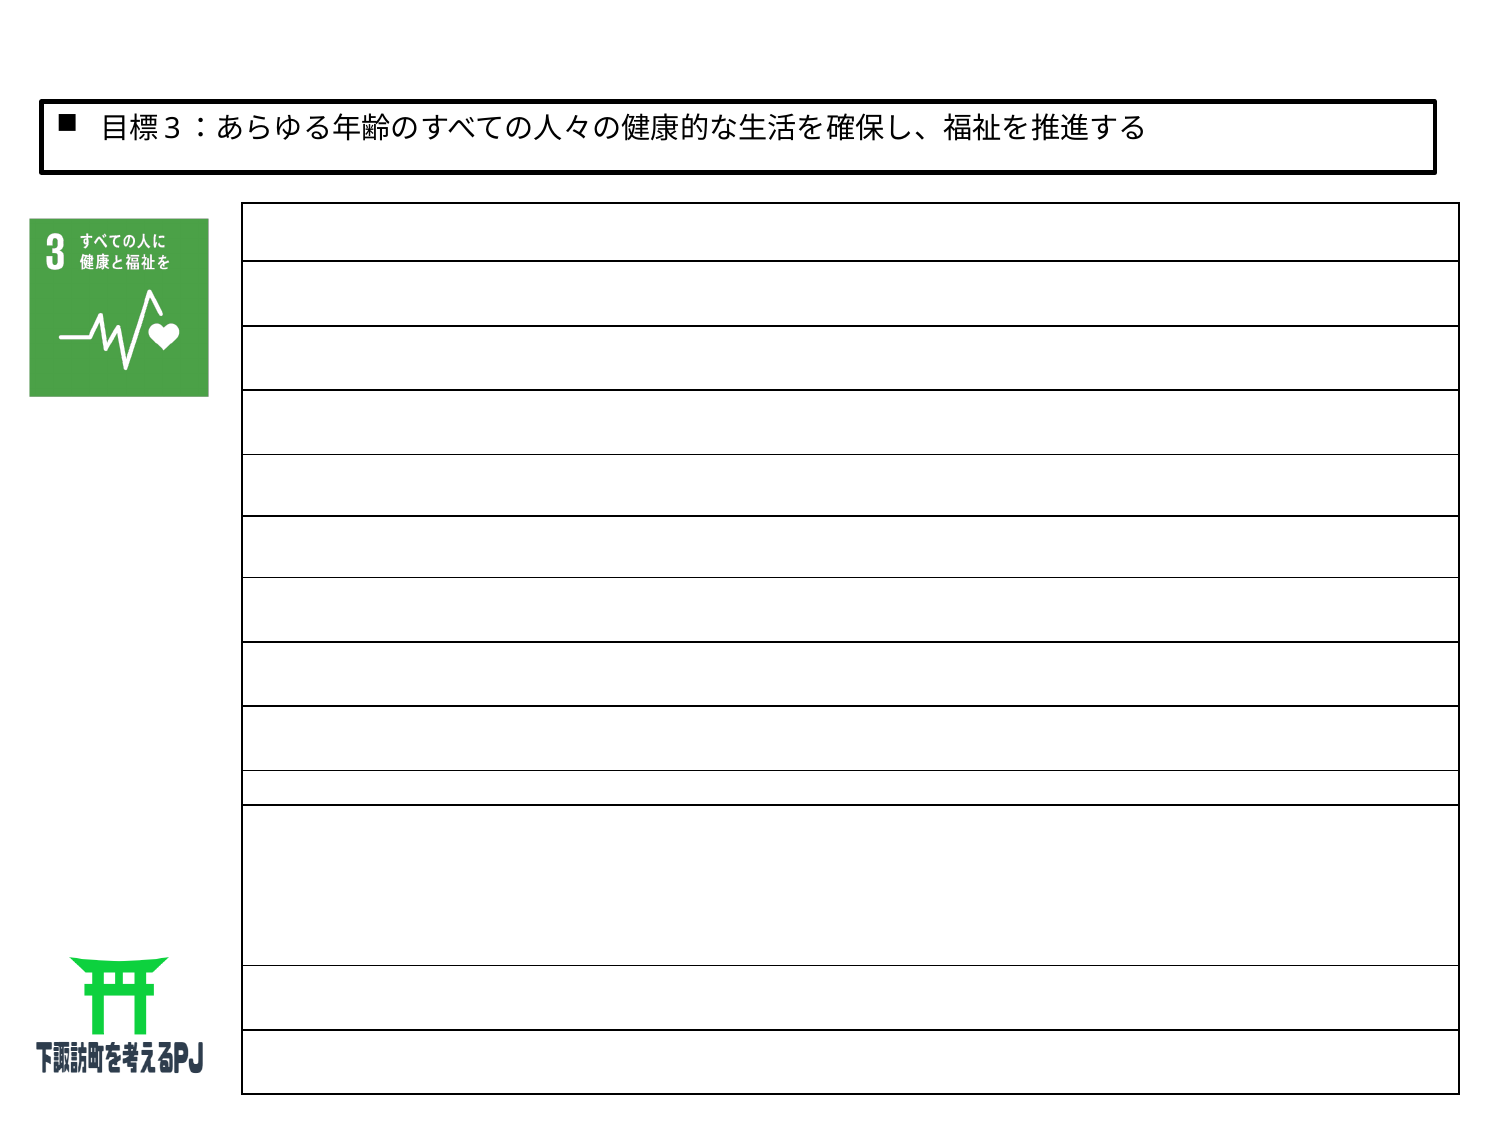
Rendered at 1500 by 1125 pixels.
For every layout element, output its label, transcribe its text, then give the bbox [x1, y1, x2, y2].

picture [29, 943, 210, 1083]
table_cell [243, 262, 1458, 325]
table_cell [243, 578, 1458, 641]
list 目標3：あらゆる年齢のすべての人々の健康的な生活を確保し、福祉を推進する [39, 99, 1437, 175]
table_cell [243, 707, 1458, 770]
table_cell [243, 643, 1458, 705]
table_header [243, 204, 1458, 260]
picture [17, 207, 217, 404]
table_cell [243, 771, 1458, 804]
table_cell [243, 391, 1458, 454]
table_cell [243, 806, 1458, 965]
table_cell [243, 966, 1458, 1029]
table_cell [243, 327, 1458, 389]
table_cell [243, 517, 1458, 577]
table_cell [243, 455, 1458, 515]
table_cell [243, 1031, 1458, 1093]
